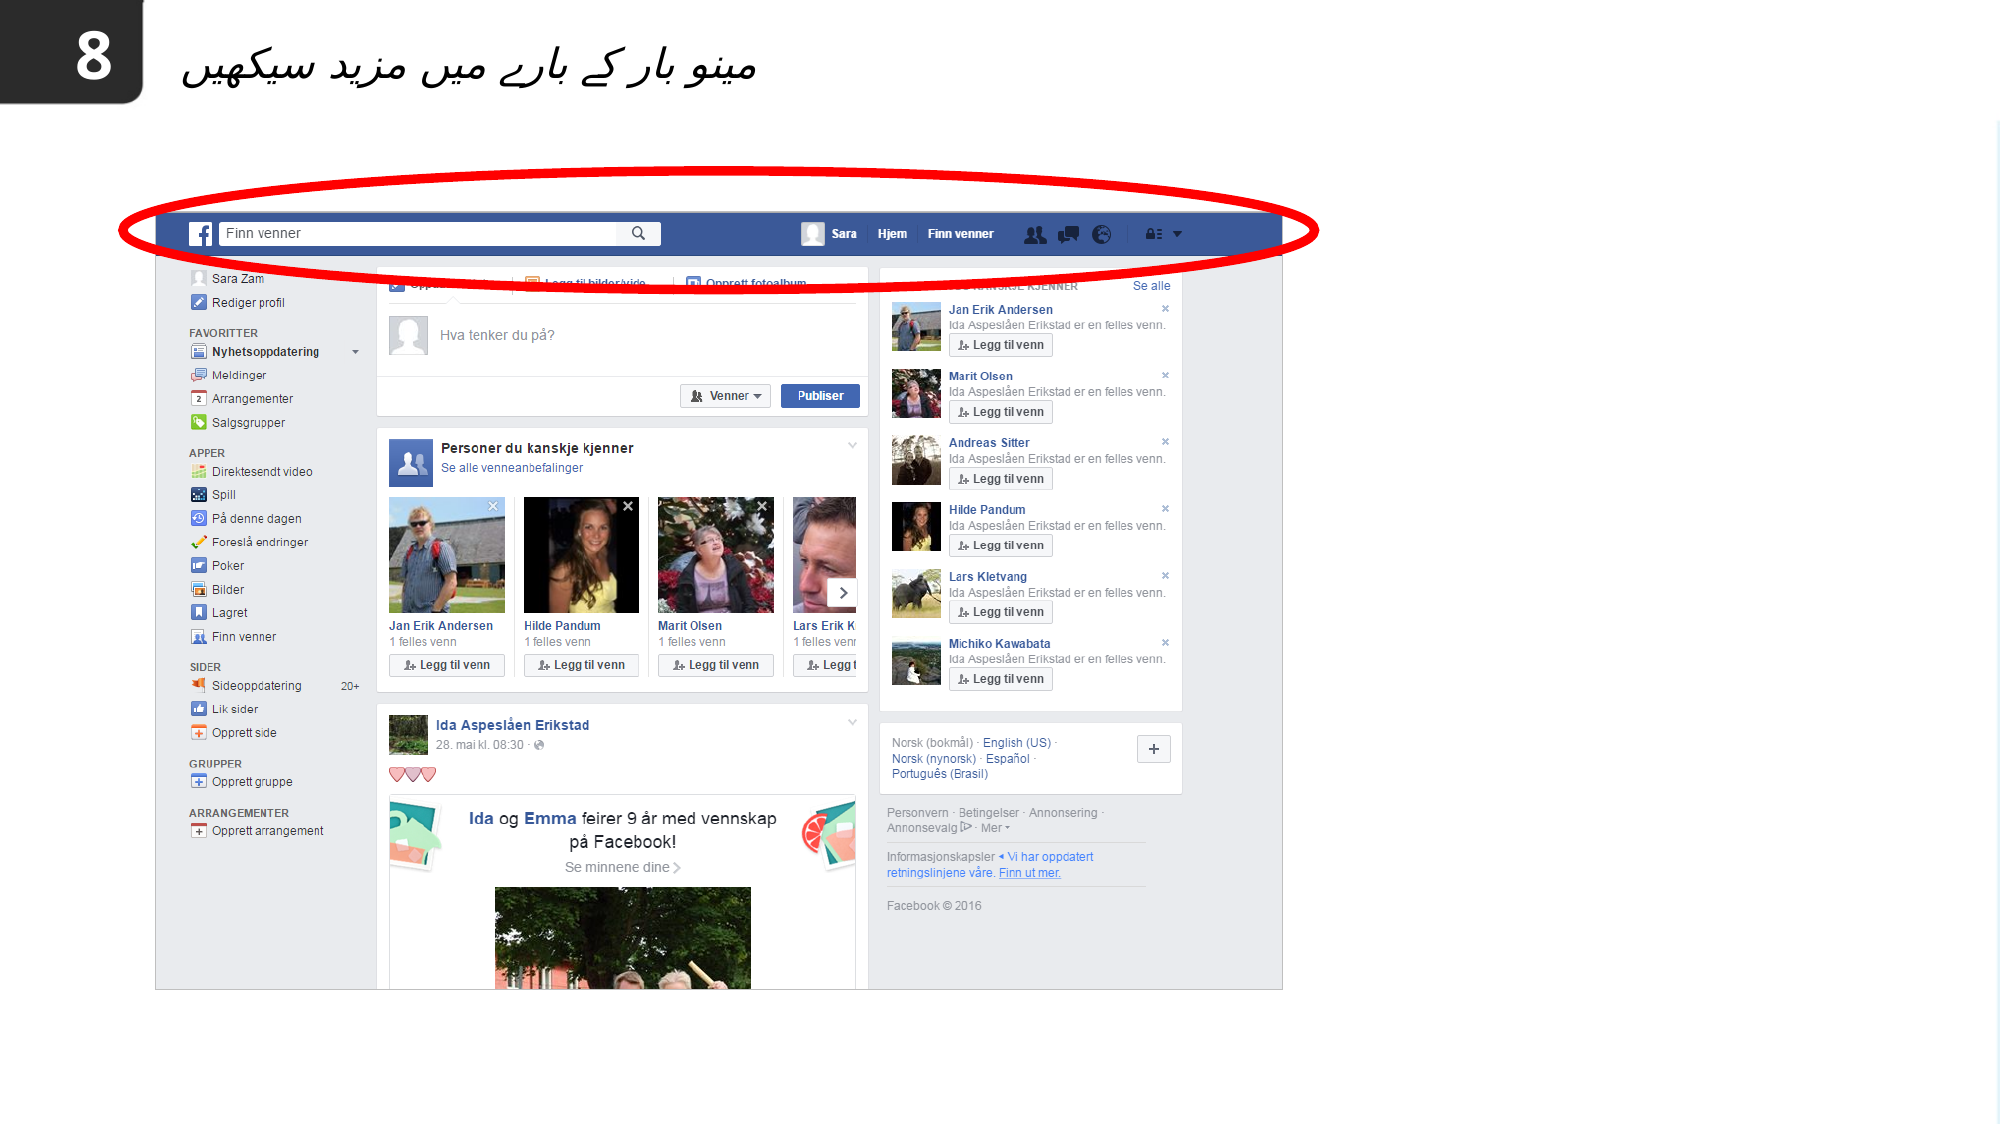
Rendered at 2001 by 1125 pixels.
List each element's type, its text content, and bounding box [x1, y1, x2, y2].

text_box 8 [60, 20, 188, 95]
text_box [121, 169, 1316, 251]
title مینو بار کے بارے میں مزید سیکھیں [188, 34, 1864, 95]
picture [0, 0, 2000, 1124]
